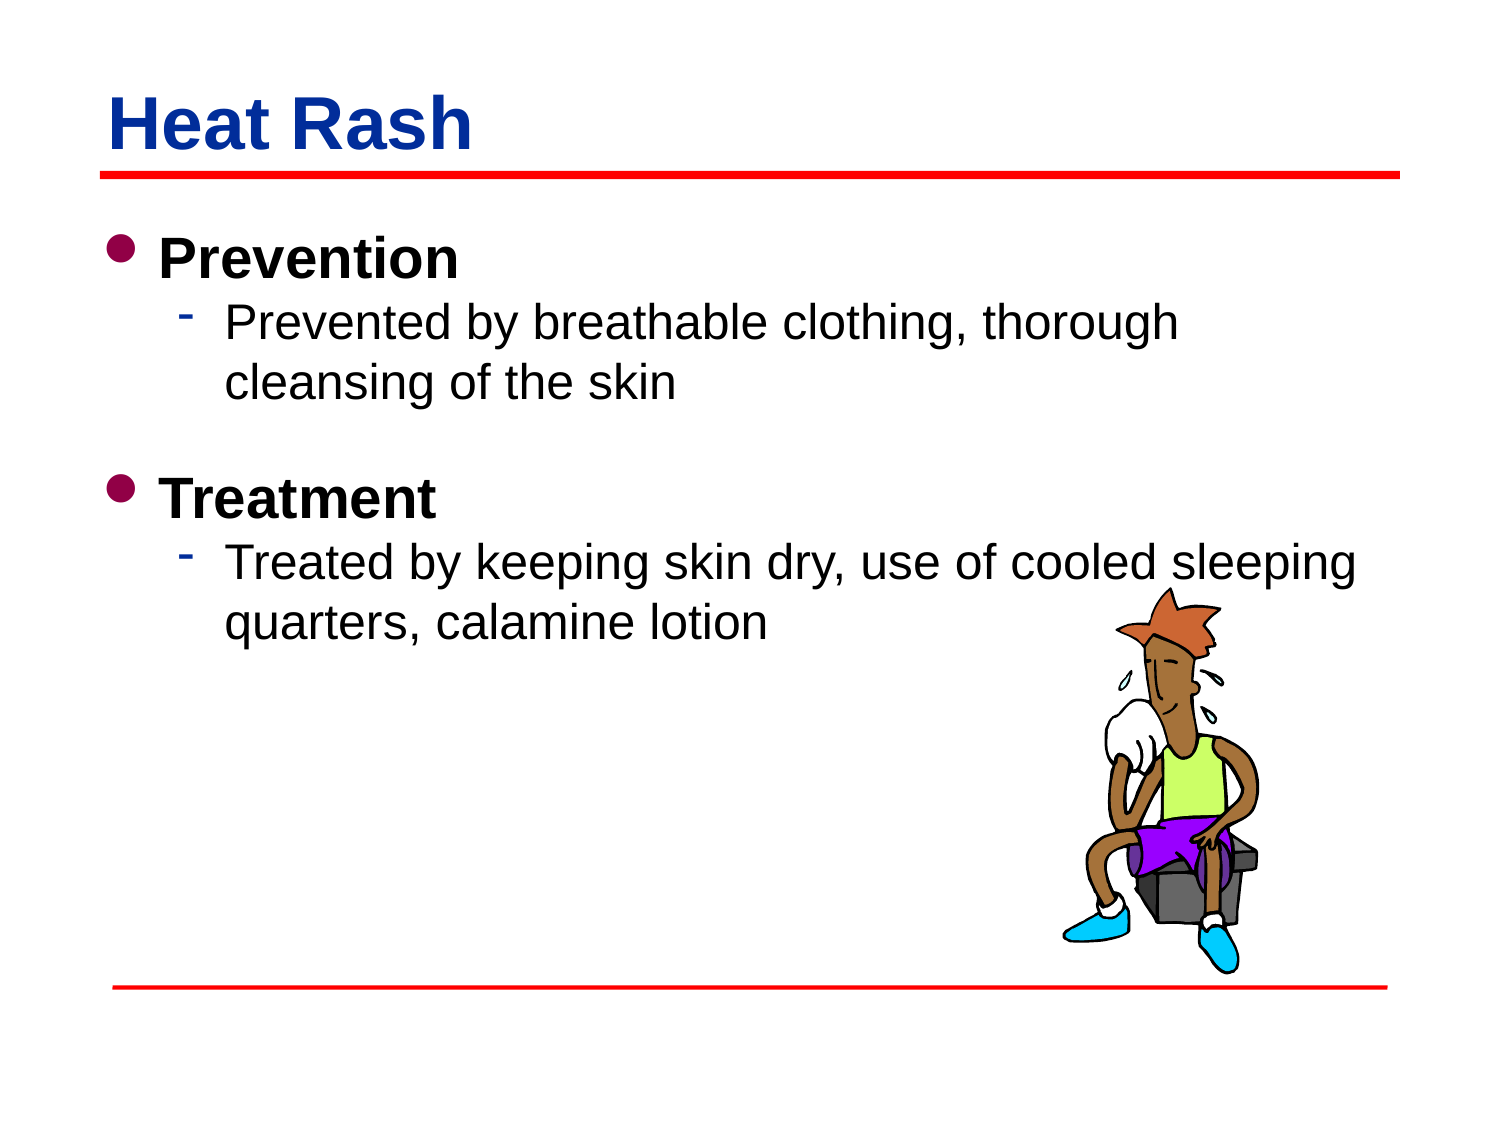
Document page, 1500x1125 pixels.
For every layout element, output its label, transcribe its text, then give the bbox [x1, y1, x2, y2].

list Prevention Prevented by breathable clothing, thorough cleansing of the skin Treatment Treated by keeping skin dry, use of cooled sleeping quarters, calamine lotion [87, 212, 1413, 956]
title Heat Rash [99, 74, 1401, 166]
picture [1062, 587, 1262, 975]
